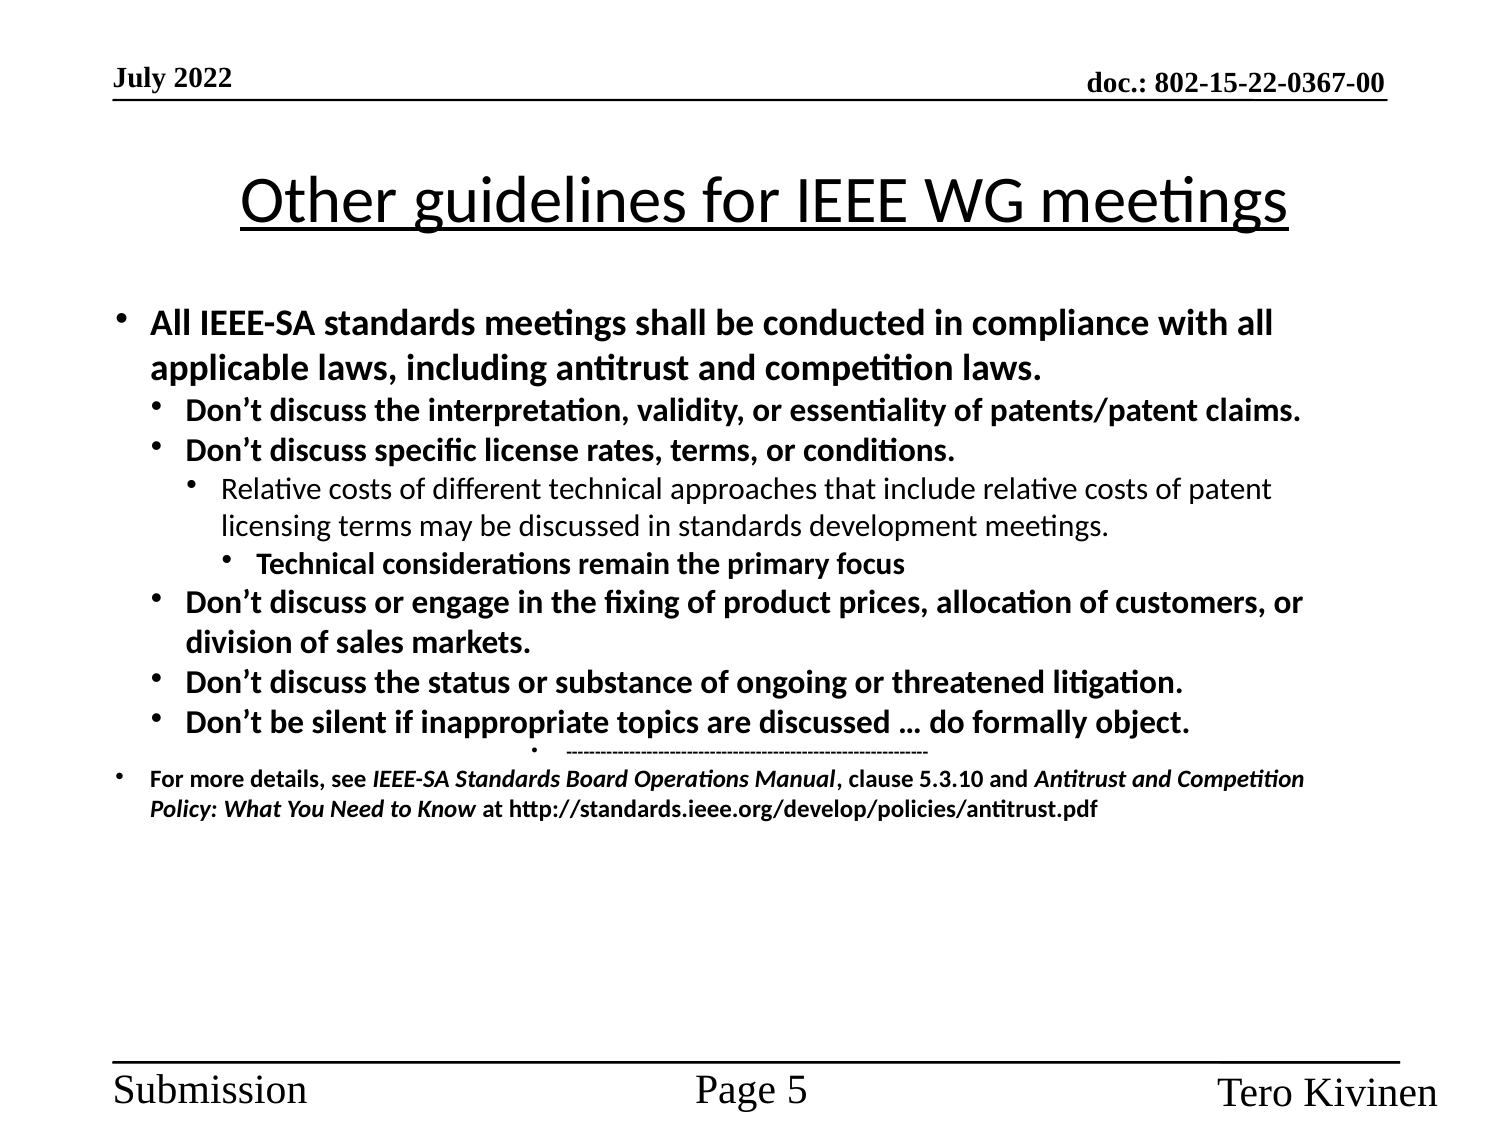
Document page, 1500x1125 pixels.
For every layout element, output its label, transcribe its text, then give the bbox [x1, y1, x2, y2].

text_box All IEEE-SA standards meetings shall be conducted in compliance with all applicable laws, including antitrust and competition laws. Don’t discuss the interpretation, validity, or essentiality of patents/patent claims. Don’t discuss specific license rates, terms, or conditions. Relative costs of different technical approaches that include relative costs of patent licensing terms may be discussed in standards development meetings. Technical considerations remain the primary focus Don’t discuss or engage in the fixing of product prices, allocation of customers, or division of sales markets. Don’t discuss the status or substance of ongoing or threatened litigation. Don’t be silent if inappropriate topics are discussed … do formally object. --------------------------------------------------------------- For more details, see IEEE-SA Standards Board Operations Manual, clause 5.3.10 and Antitrust and Competition Policy: What You Need to Know at http://standards.ieee.org/develop/policies/antitrust.pdf [99, 290, 1373, 1023]
text_box Other guidelines for IEEE WG meetings [53, 103, 1477, 290]
